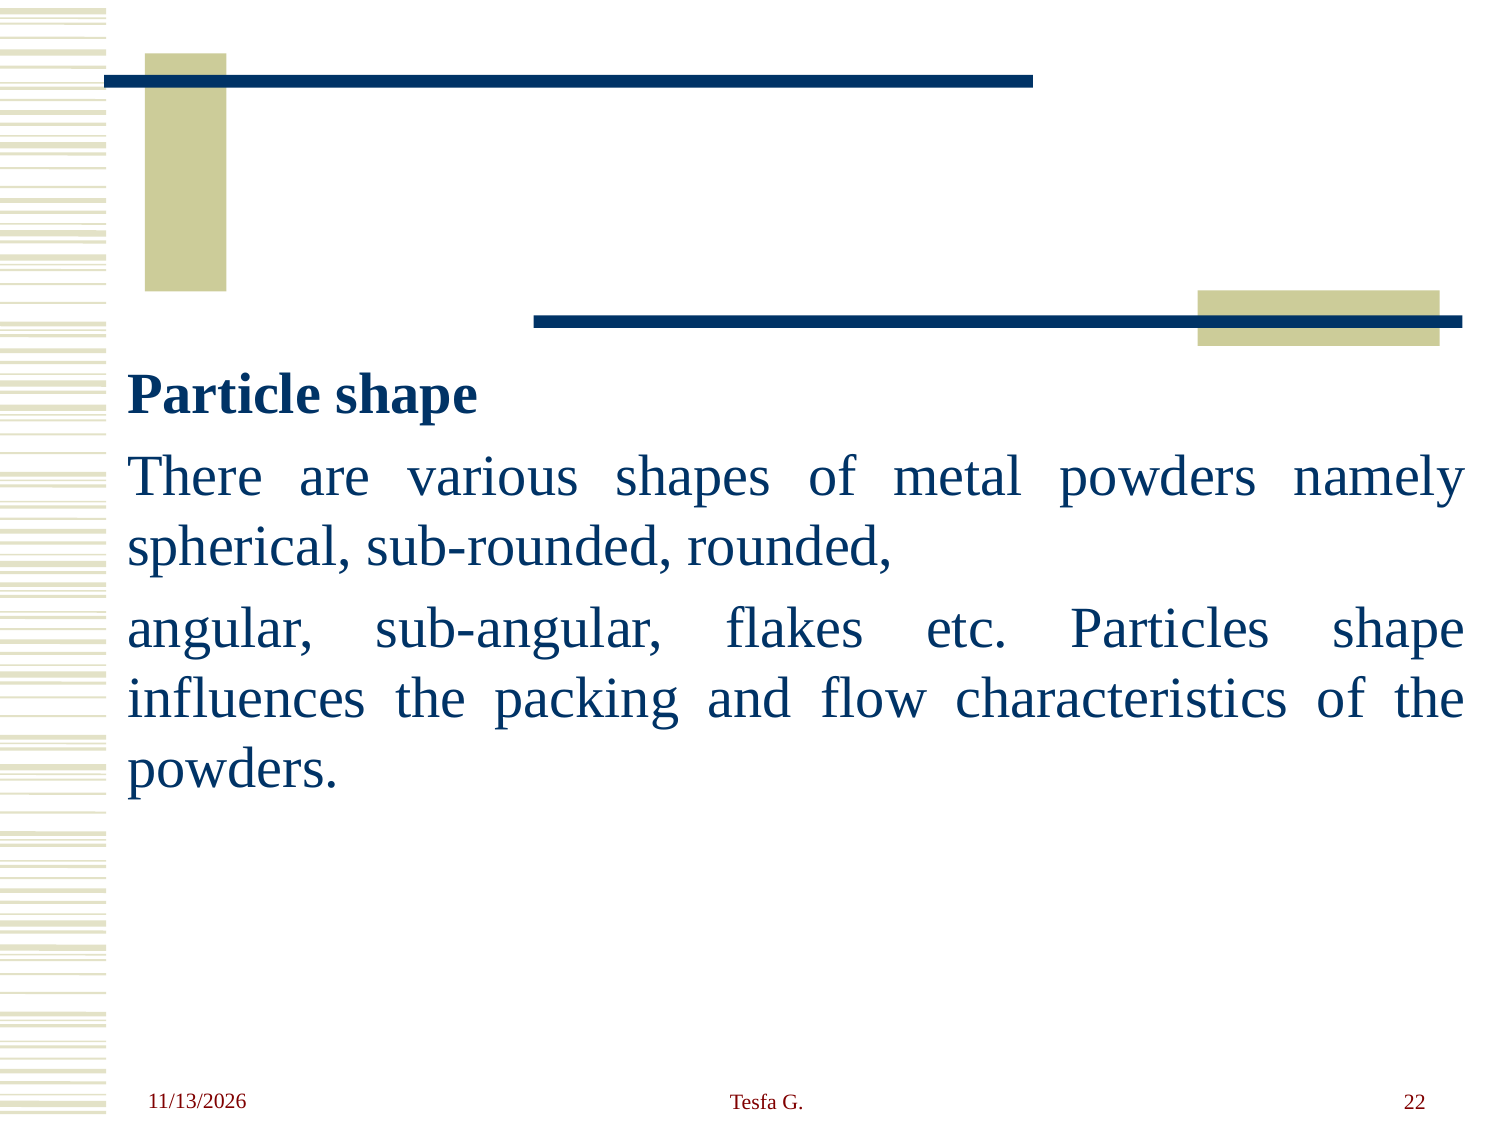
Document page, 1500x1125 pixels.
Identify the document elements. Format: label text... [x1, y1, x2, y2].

list Particle shape There are various shapes of metal powders namely spherical, sub-rounded, rounded, angular, sub-angular, flakes etc. Particles shape influences the packing and flow characteristics of the powders. [111, 347, 1482, 826]
slide_number 22 [1080, 1045, 1442, 1122]
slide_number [132, 1045, 446, 1121]
footer Tesfa G. [513, 1045, 1021, 1122]
